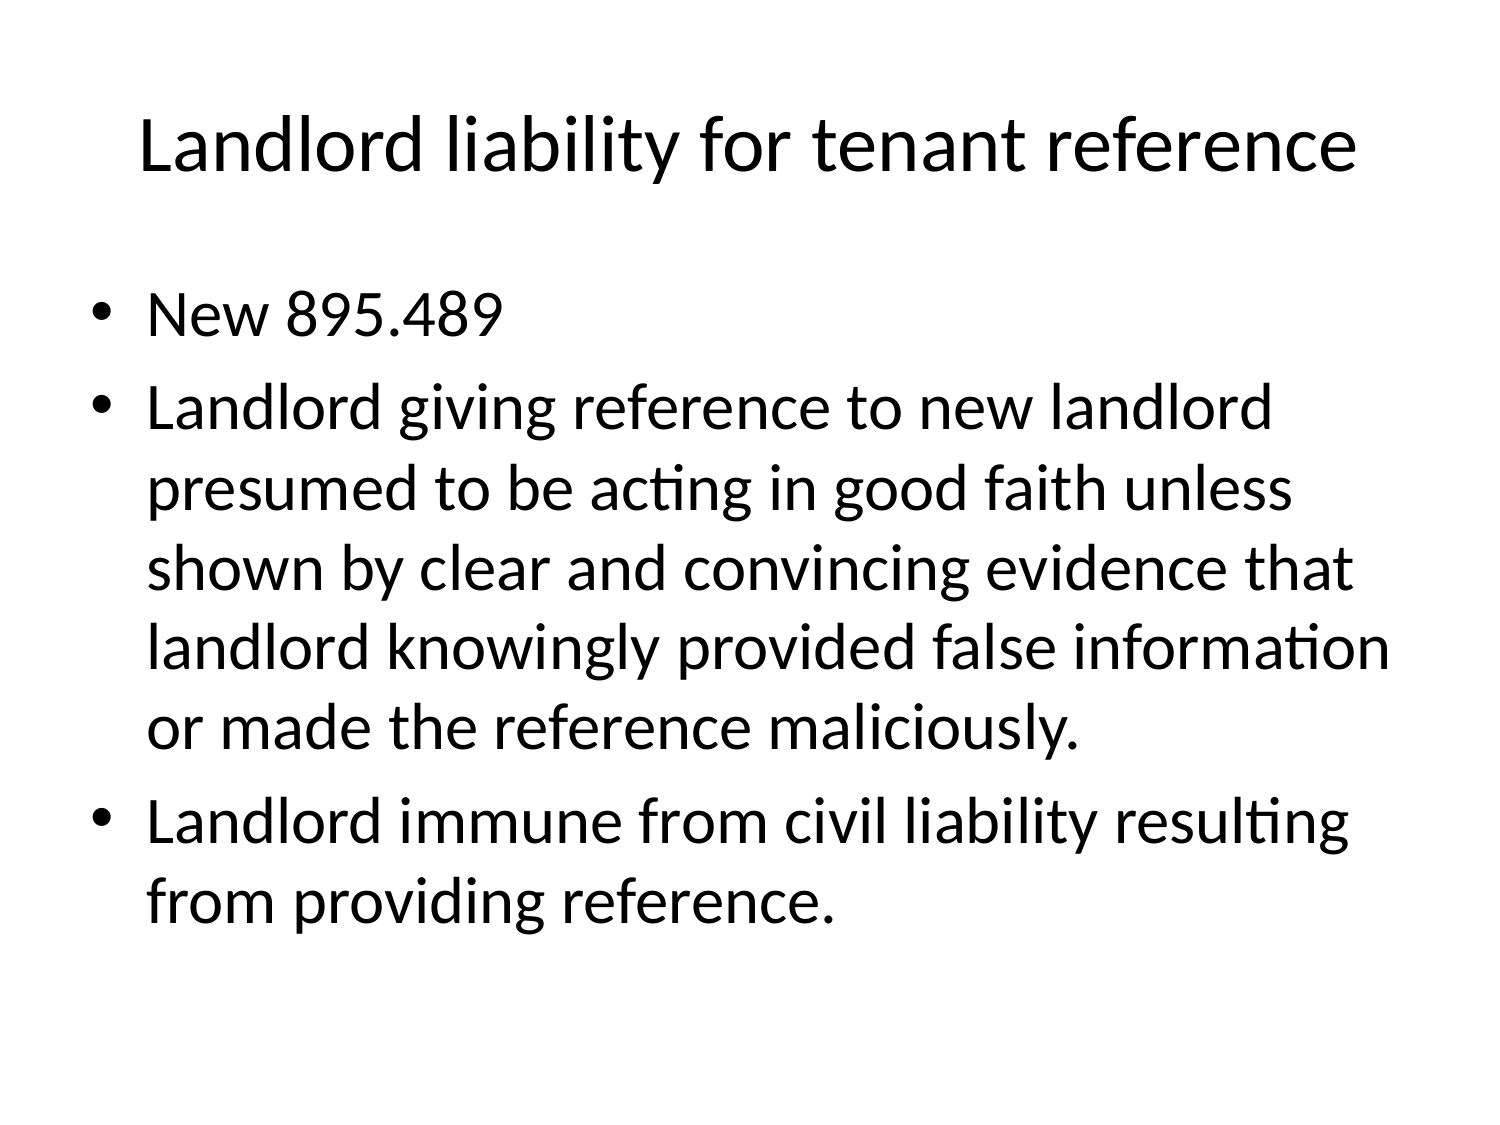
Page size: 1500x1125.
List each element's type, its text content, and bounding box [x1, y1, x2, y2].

list New 895.489 Landlord giving reference to new landlord presumed to be acting in good faith unless shown by clear and convincing evidence that landlord knowingly provided false information or made the reference maliciously. Landlord immune from civil liability resulting from providing reference. [75, 262, 1425, 1005]
title Landlord liability for tenant reference [75, 45, 1425, 233]
